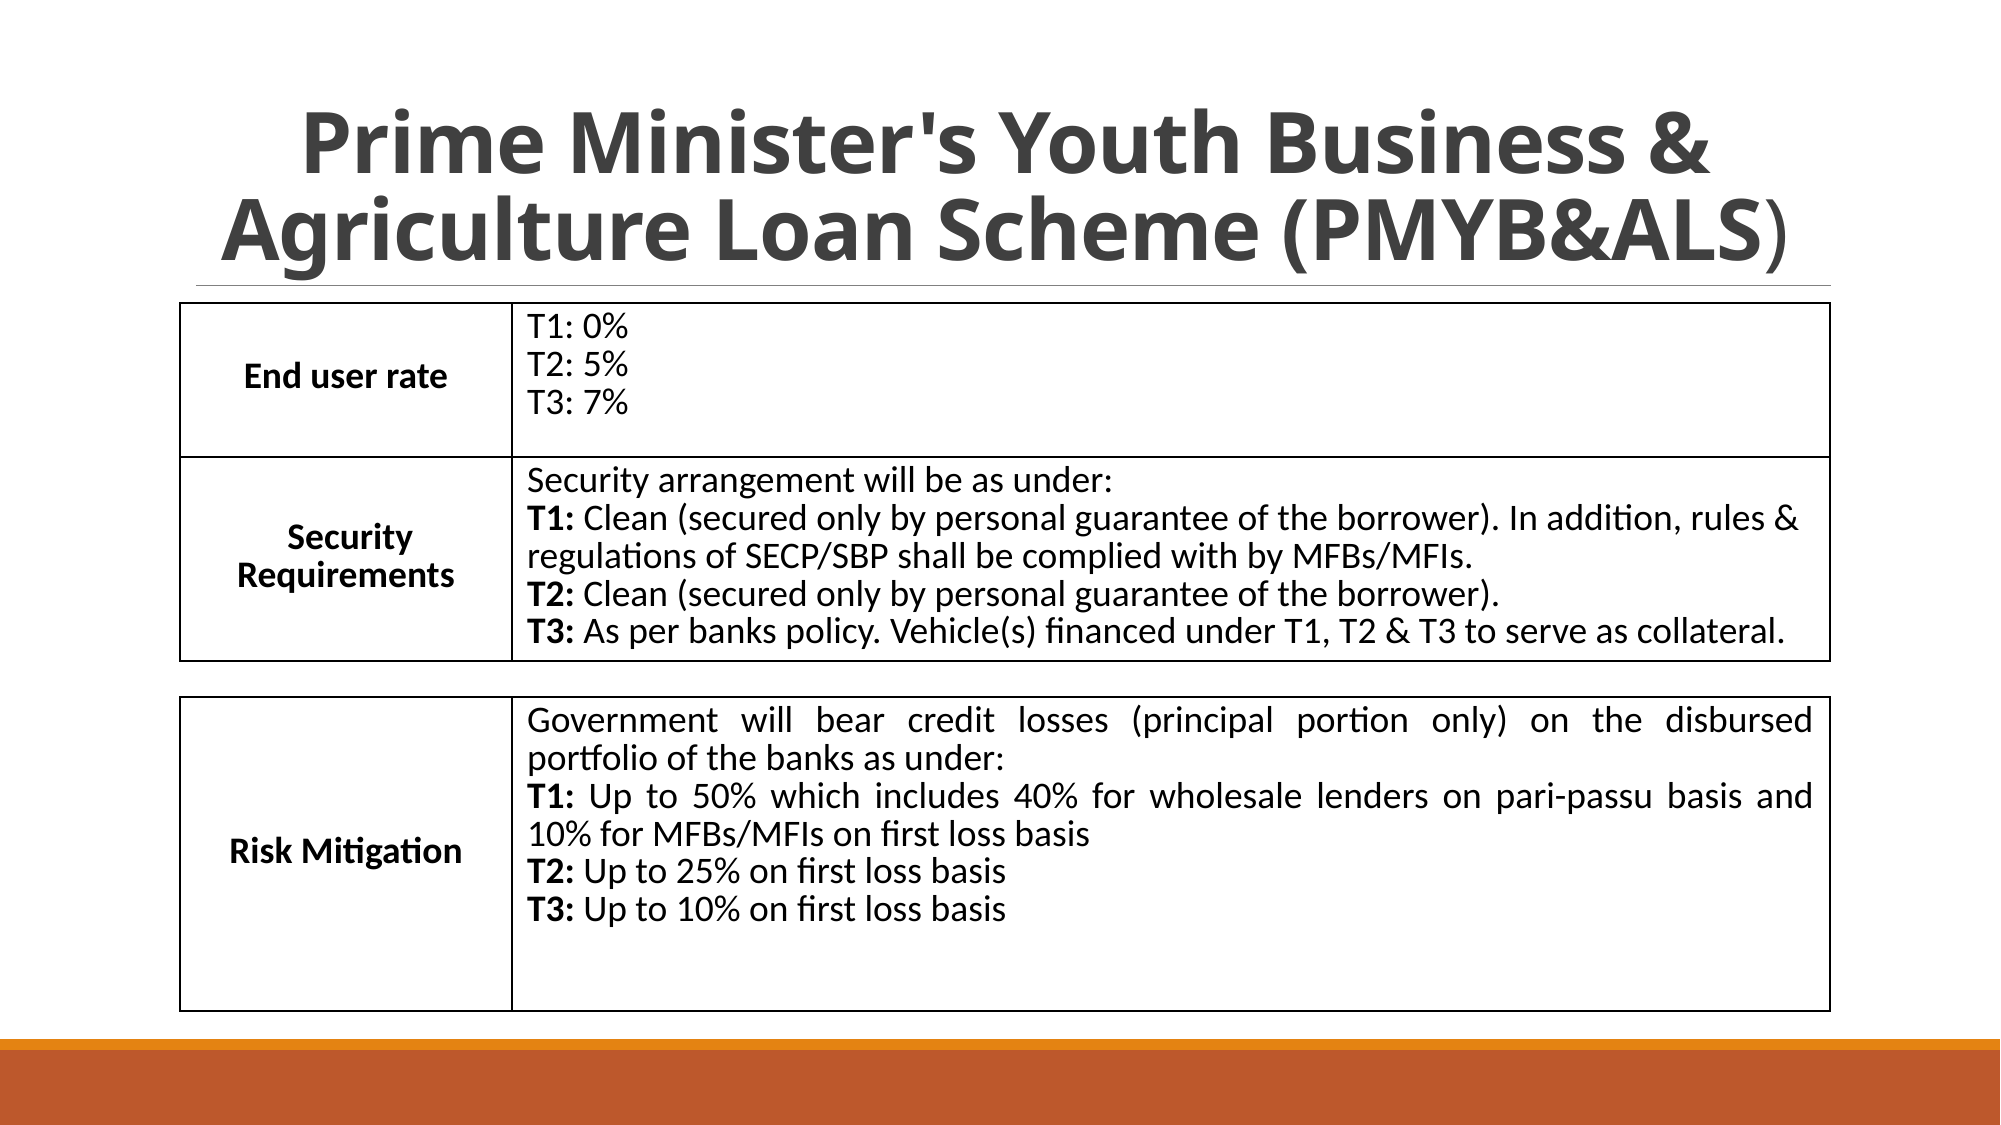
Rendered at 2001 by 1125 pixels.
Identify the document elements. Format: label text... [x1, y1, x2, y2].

table_header T1: 0% T2: 5% T3: 7% [513, 304, 1829, 456]
title Prime Minister's Youth Business & Agriculture Loan Scheme (PMYB&ALS) [180, 47, 1830, 285]
table_header Security arrangement will be as under: T1: Clean (secured only by personal guarantee of the borrower). In addition, rules & regulations of SECP/SBP shall be complied with by MFBs/MFIs. T2: Clean (secured only by personal guarantee of the borrower). T3: As per banks policy. Vehicle(s) financed under T1, T2 & T3 to serve as collateral. [513, 458, 1829, 660]
table_header Government will bear credit losses (principal portion only) on the disbursed portfolio of the banks as under: T1: Up to 50% which includes 40% for wholesale lenders on pari-passu basis and 10% for MFBs/MFIs on first loss basis T2: Up to 25% on first loss basis T3: Up to 10% on first loss basis [513, 698, 1829, 1010]
table_header Security Requirements [181, 458, 511, 660]
table_header End user rate [181, 304, 511, 456]
table_header Risk Mitigation [181, 698, 511, 1010]
